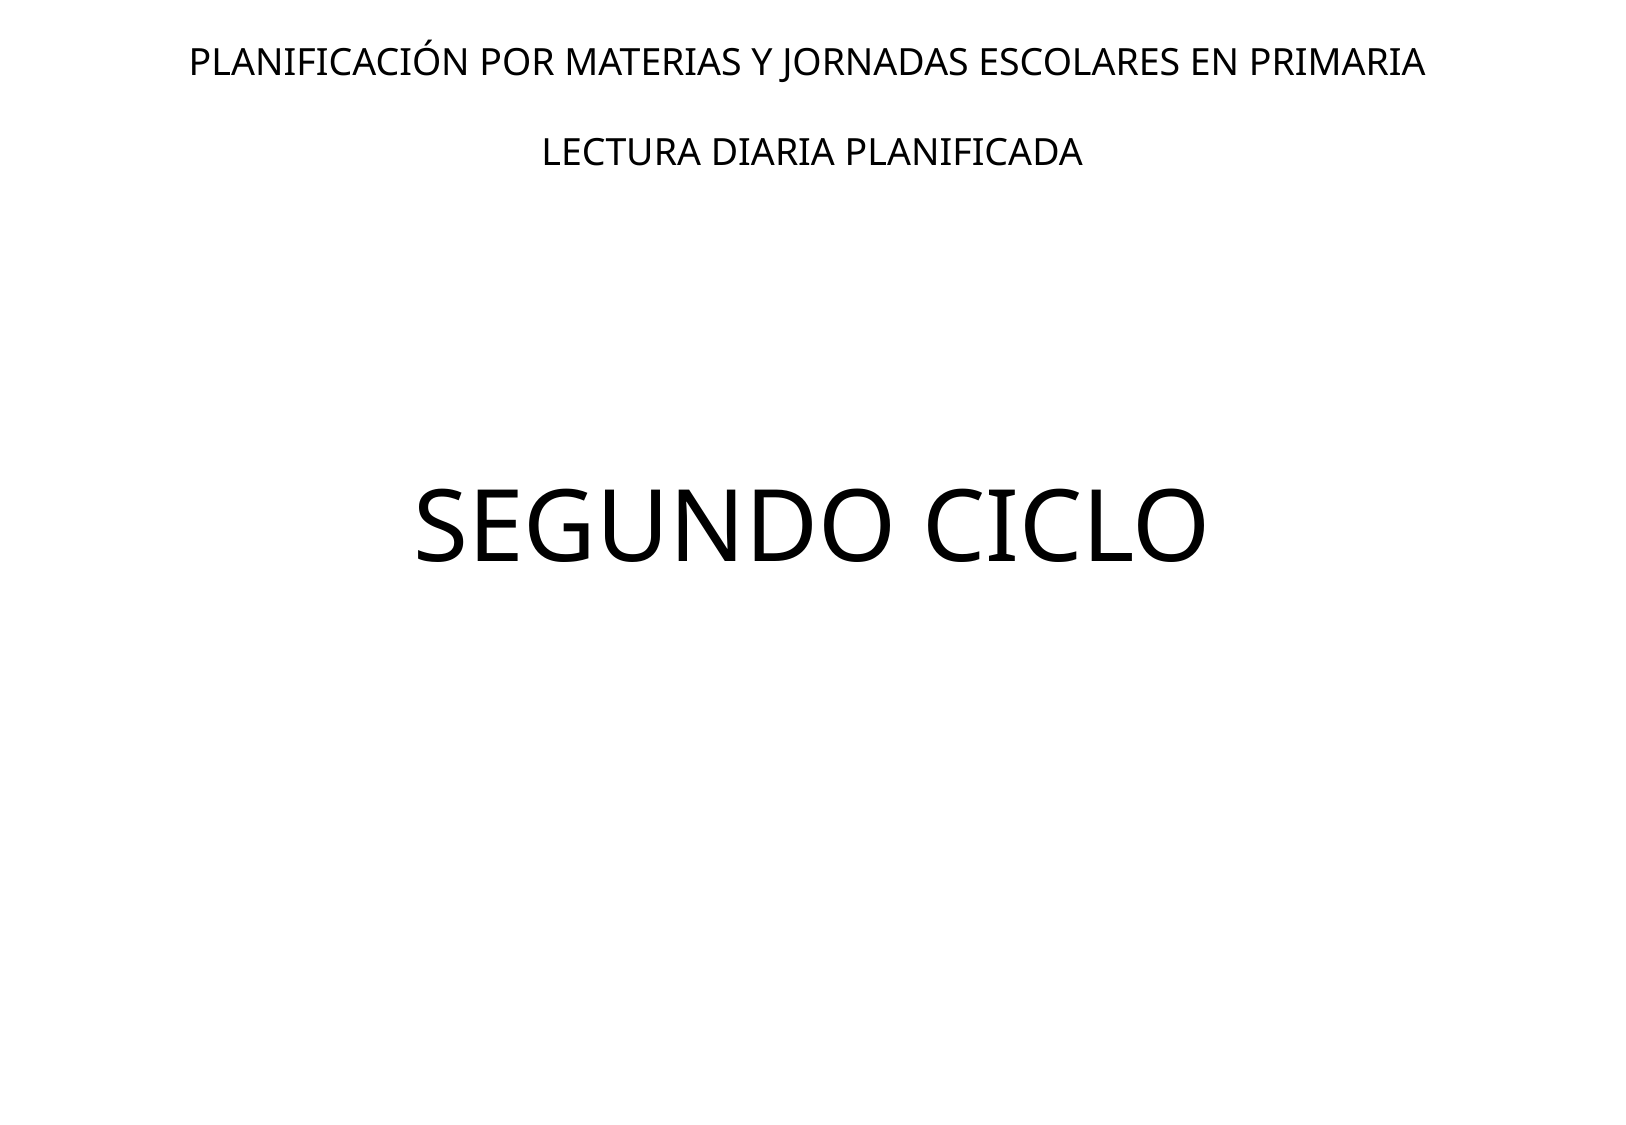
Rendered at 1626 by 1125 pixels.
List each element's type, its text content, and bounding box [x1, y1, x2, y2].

text_box SEGUNDO CICLO [0, 454, 1625, 589]
text_box PLANIFICACIÓN POR MATERIAS Y JORNADAS ESCOLARES EN PRIMARIA LECTURA DIARIA PLANIFICADA [173, 30, 1451, 180]
